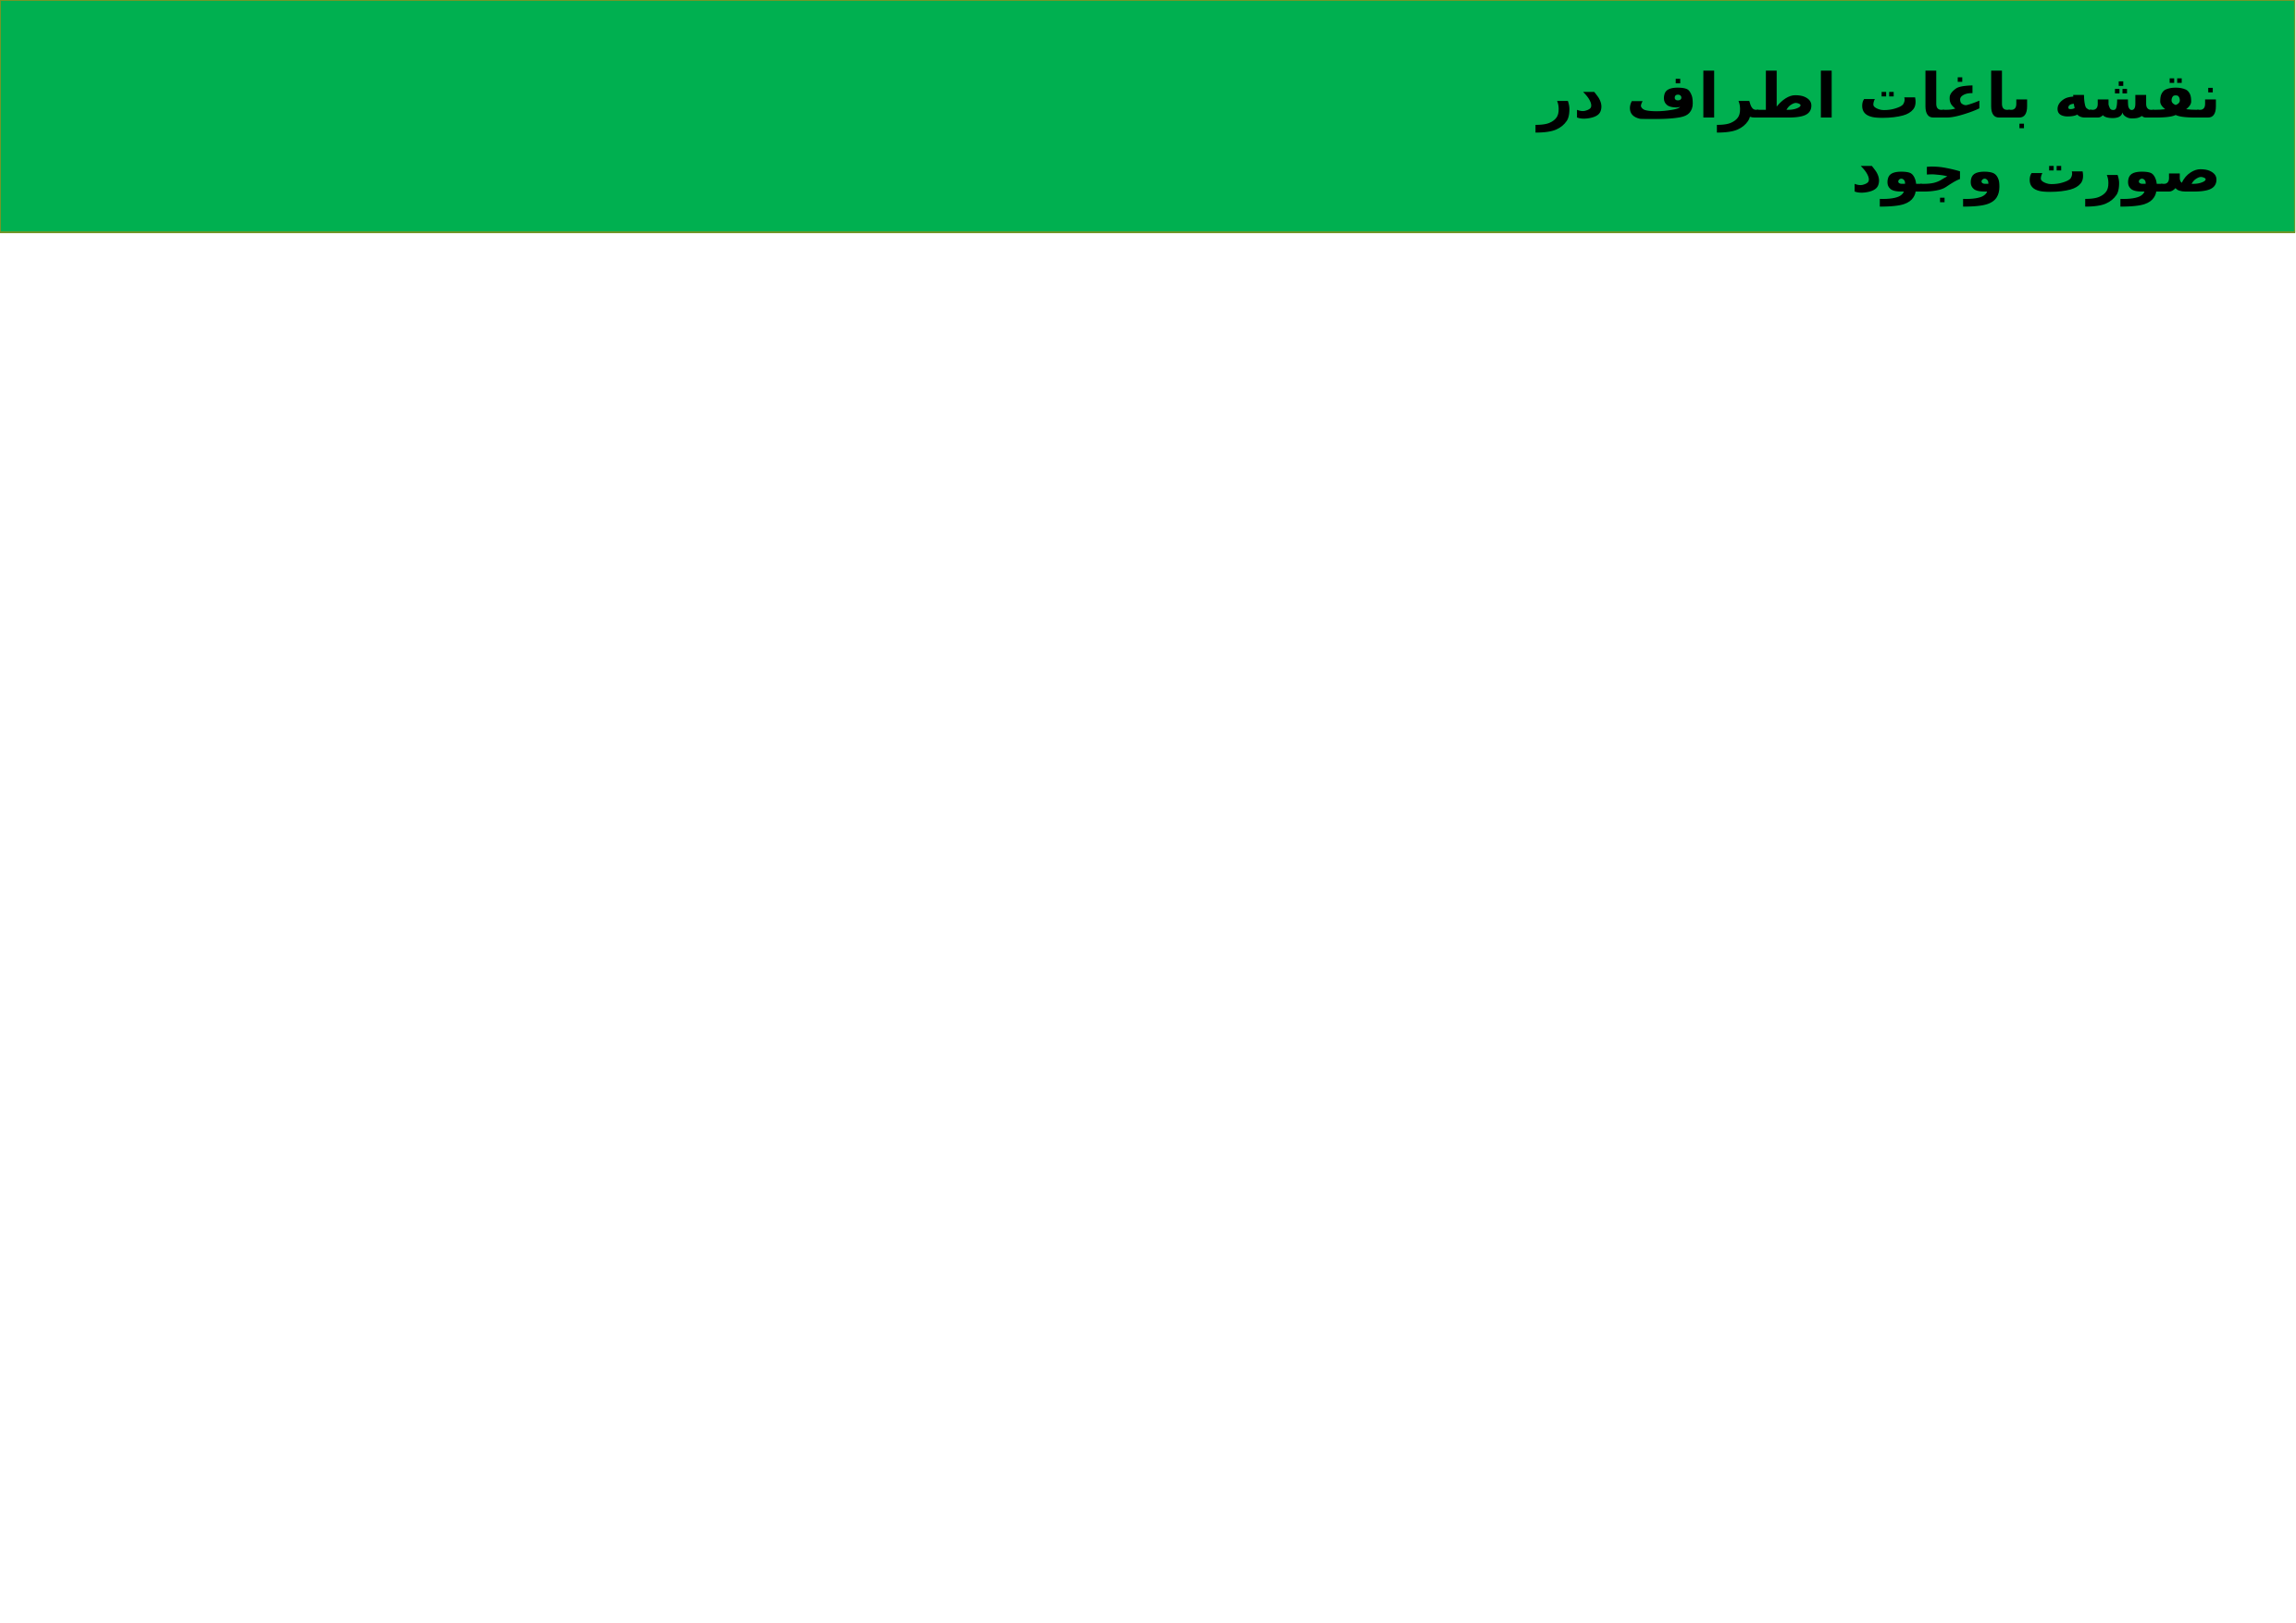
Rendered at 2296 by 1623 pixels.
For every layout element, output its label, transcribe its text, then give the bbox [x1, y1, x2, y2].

text_box نقشه باغات اطراف در صورت وجود [1330, 49, 2236, 212]
text_box [0, 0, 2296, 233]
